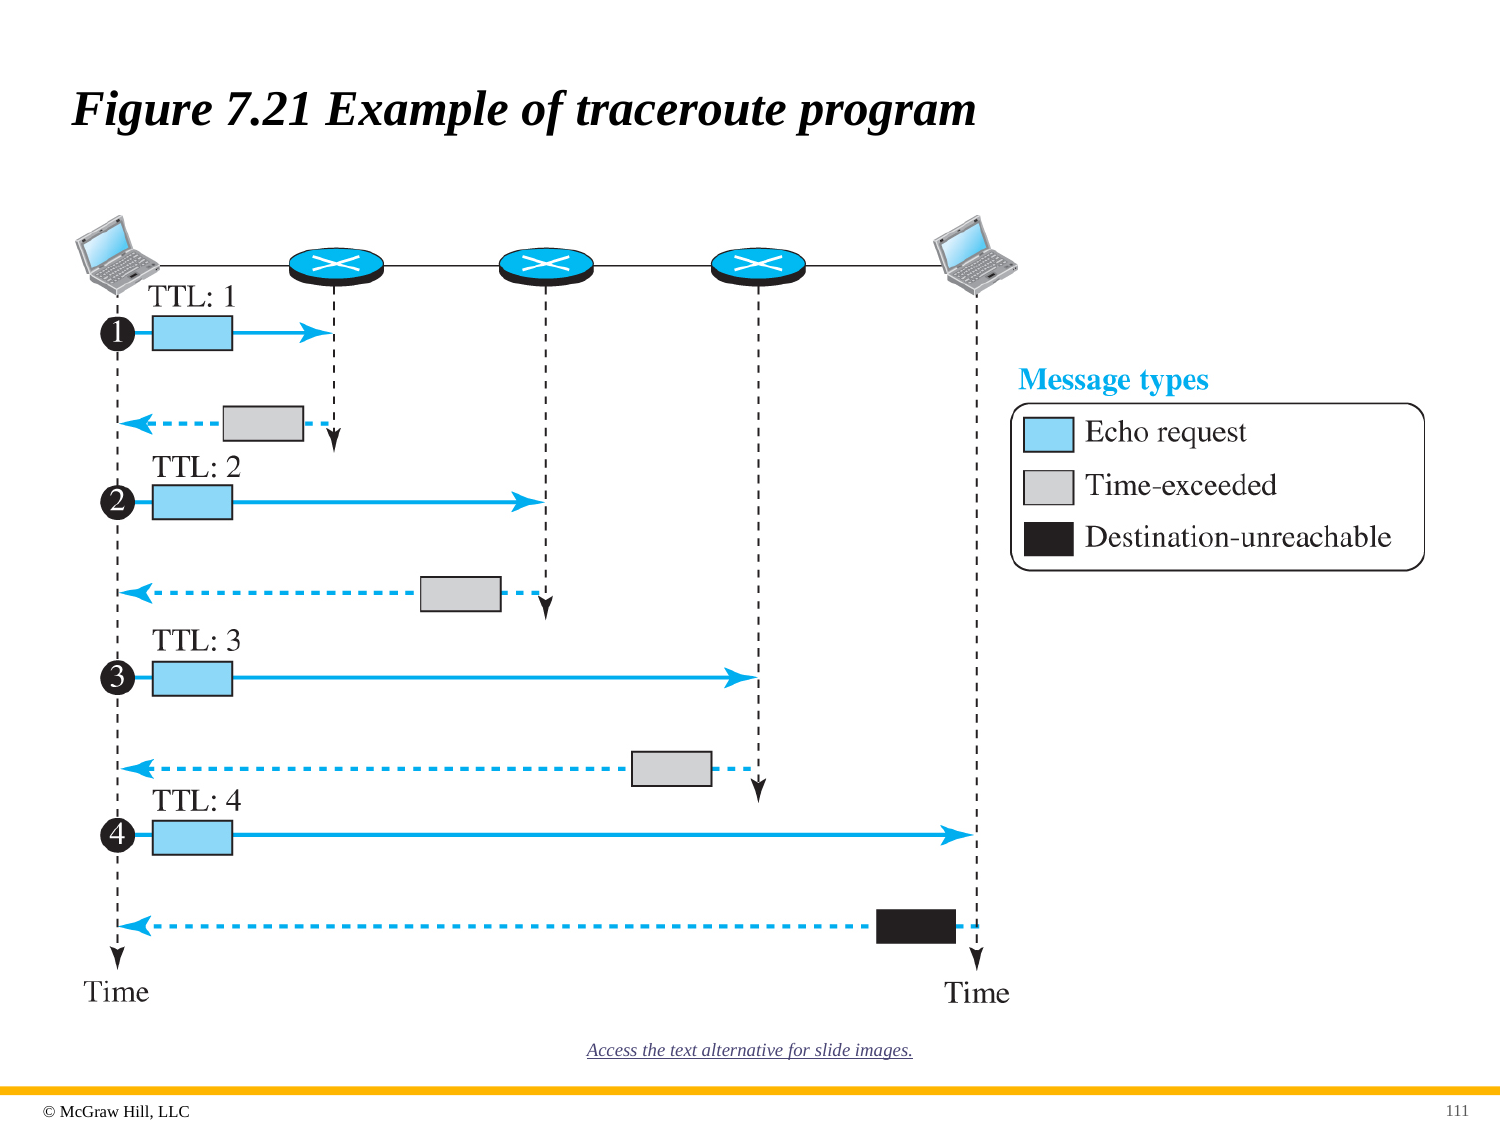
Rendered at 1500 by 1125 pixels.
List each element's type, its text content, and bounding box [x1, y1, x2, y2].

list Access the text alternative for slide images. [525, 1033, 975, 1066]
slide_number 111 [1418, 1096, 1477, 1123]
picture [74, 215, 1425, 1016]
title Figure 7.21 Example of traceroute program [56, 50, 1444, 162]
